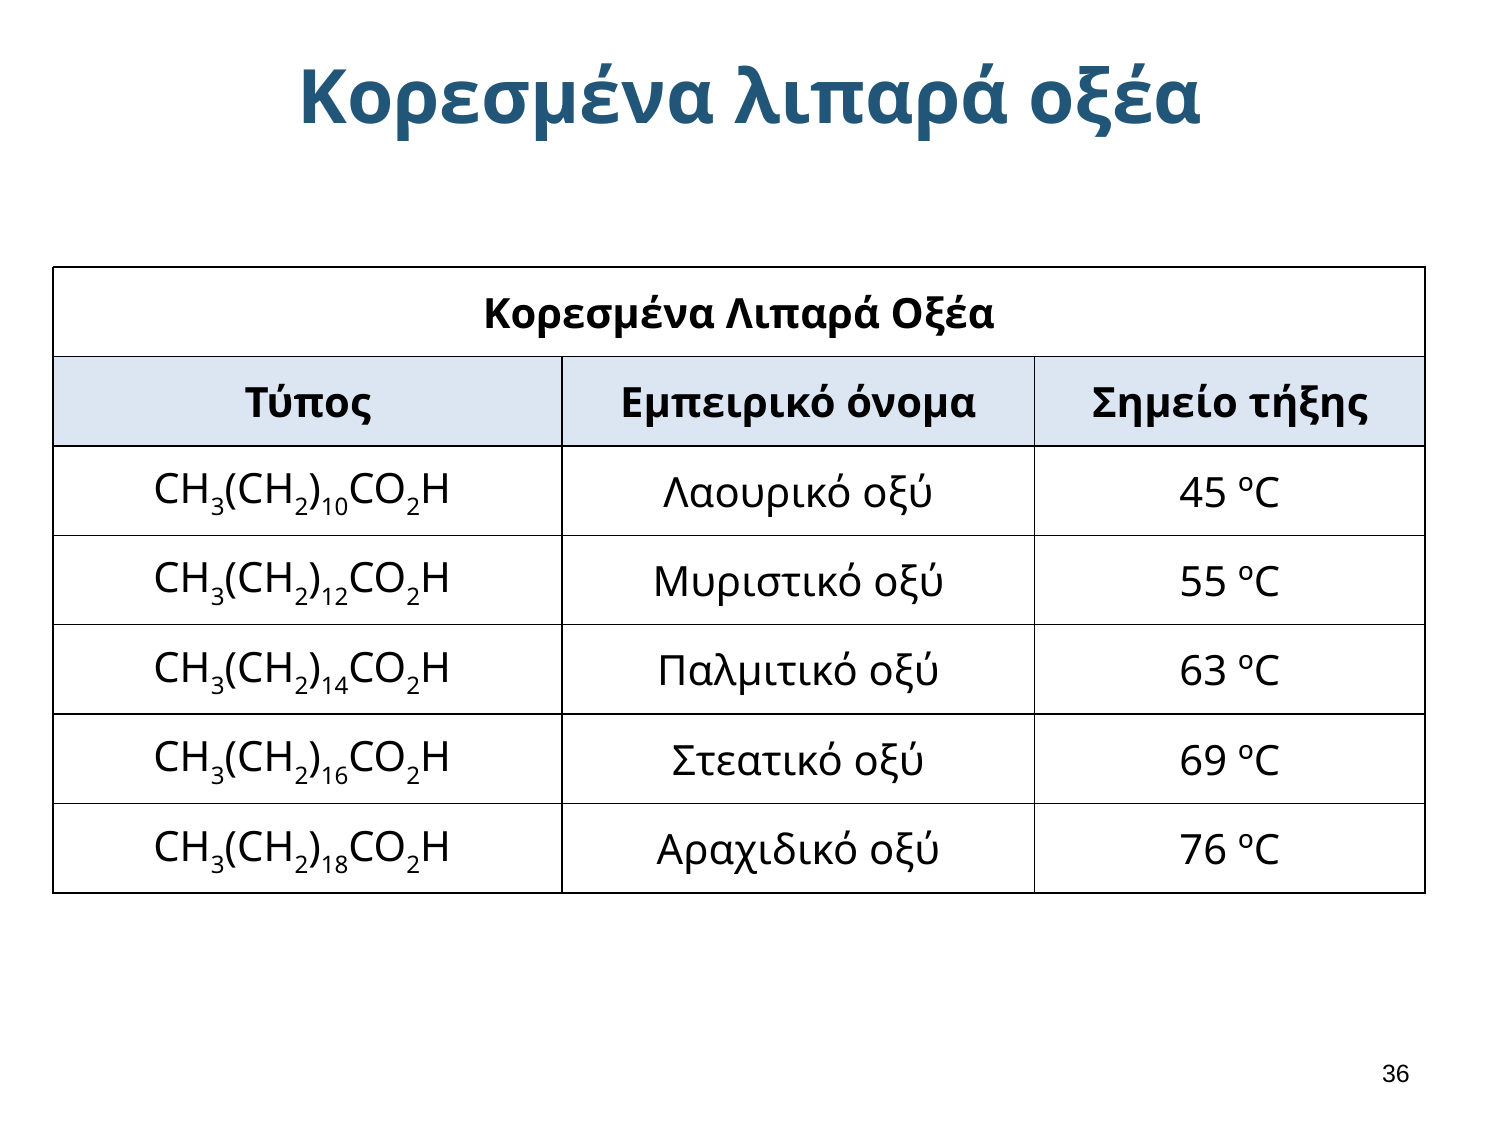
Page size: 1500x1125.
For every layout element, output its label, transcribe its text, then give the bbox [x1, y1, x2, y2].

table_cell CH3(CH2)12CO2H [54, 536, 561, 624]
title Κορεσμένα λιπαρά οξέα [63, 19, 1437, 169]
table_cell Λαουρικό οξύ [563, 447, 1034, 535]
table_cell CH3(CH2)18CO2H [54, 804, 561, 892]
table_cell 69 ºC [1035, 715, 1424, 803]
table_cell Αραχιδικό οξύ [563, 804, 1034, 892]
table_cell CH3(CH2)10CO2H [54, 447, 561, 535]
table_cell CH3(CH2)16CO2H [54, 715, 561, 803]
table_cell Εμπειρικό όνομα [563, 357, 1034, 445]
table_cell Στεατικό οξύ [563, 715, 1034, 803]
table_cell 55 ºC [1035, 536, 1424, 624]
table_header Κορεσμένα Λιπαρά Οξέα [54, 268, 1424, 356]
table_cell CH3(CH2)14CO2H [54, 625, 561, 713]
slide_number 35 [1074, 1042, 1425, 1103]
table_cell 45 ºC [1035, 447, 1424, 535]
table_cell Σημείο τήξης [1035, 357, 1424, 445]
table_cell Μυριστικό οξύ [563, 536, 1034, 624]
table_cell Παλμιτικό οξύ [563, 625, 1034, 713]
table_cell 76 ºC [1035, 804, 1424, 892]
table_cell Τύπος [54, 357, 561, 445]
table_cell 63 ºC [1035, 625, 1424, 713]
